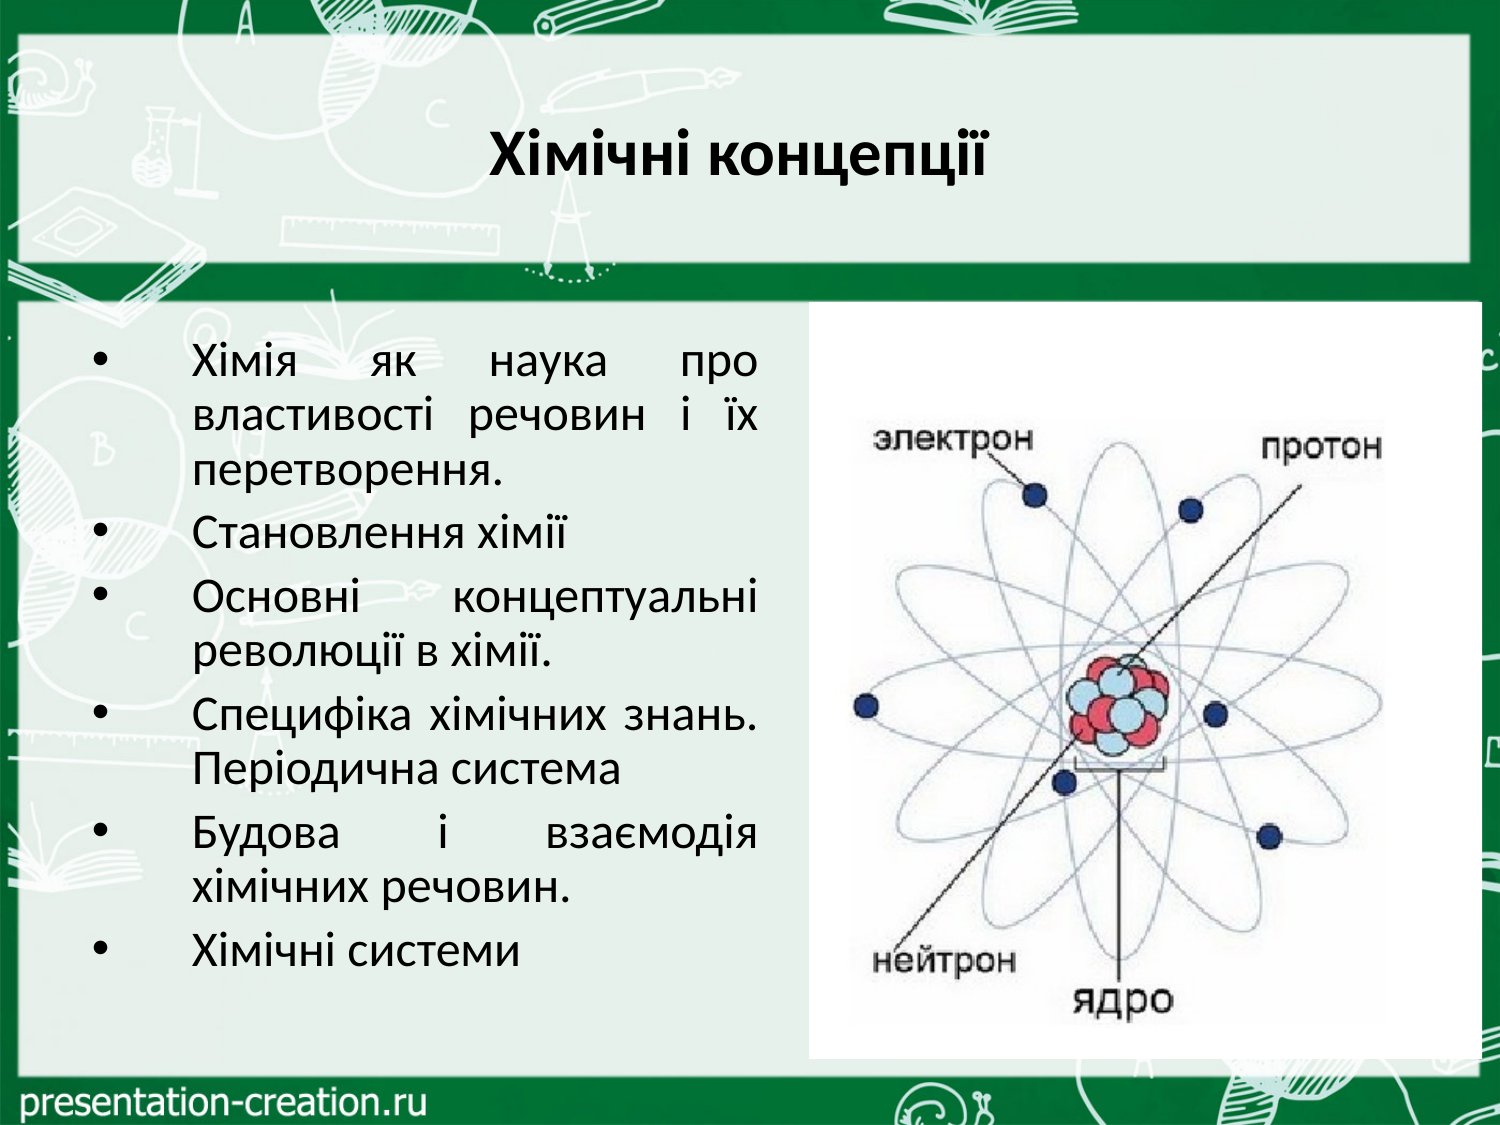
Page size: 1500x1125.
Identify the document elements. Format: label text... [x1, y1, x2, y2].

title Хімічні концепції [74, 44, 1426, 233]
picture [0, 0, 1500, 1125]
list Хімія як наука про властивості речовин і їх перетворення. Становлення хімії Основні концептуальні революції в хімії. Специфіка хімічних знань. Періодична система Будова і взаємодія хімічних речовин. Хімічні системи [76, 326, 774, 1069]
